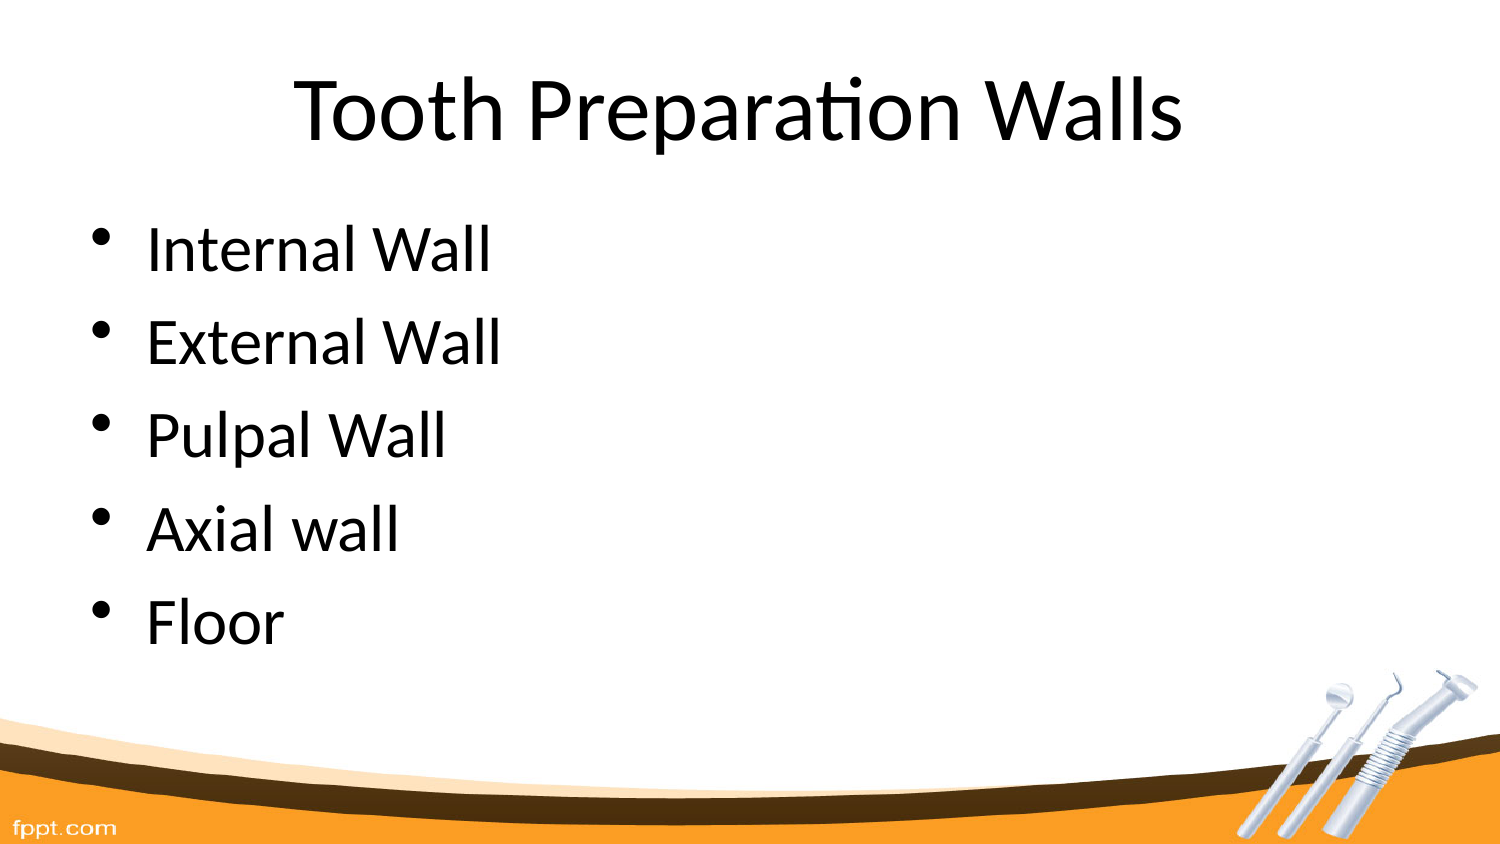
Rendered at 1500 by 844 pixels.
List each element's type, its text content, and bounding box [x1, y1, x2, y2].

title Tooth Preparation Walls [75, 33, 1425, 175]
picture [0, 0, 1500, 844]
list Internal Wall External Wall Pulpal Wall Axial wall Floor [75, 196, 1425, 754]
